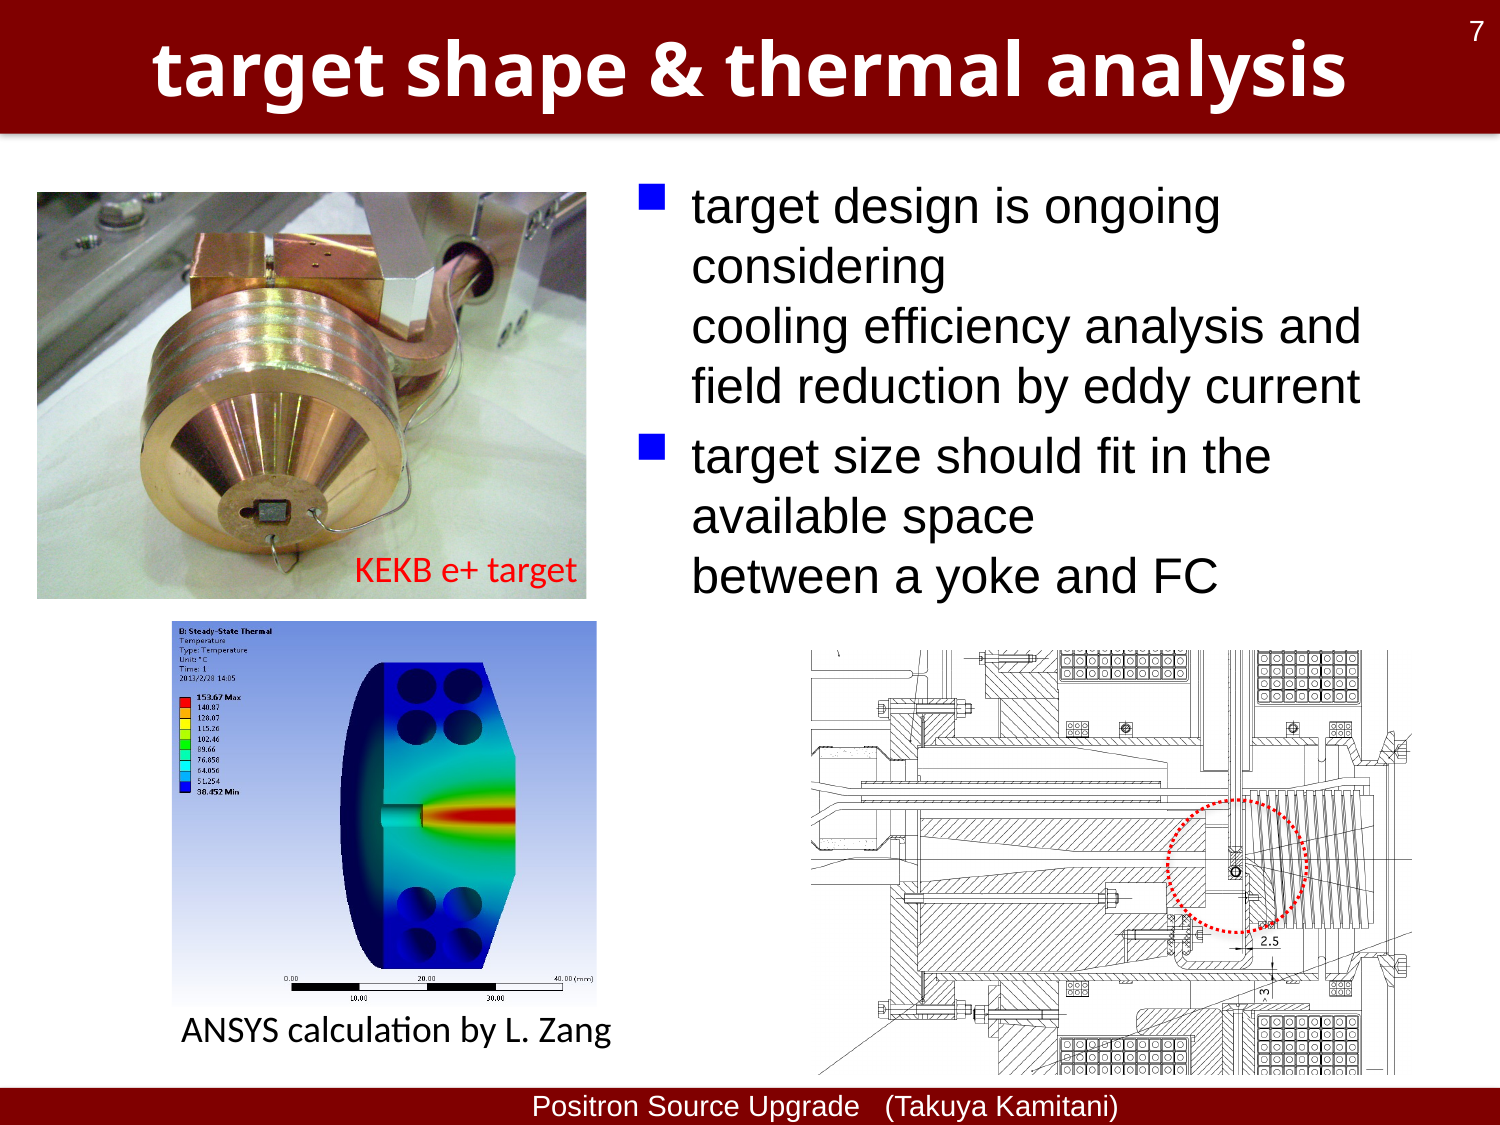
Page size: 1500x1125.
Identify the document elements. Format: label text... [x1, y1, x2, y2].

title target shape & thermal analysis [0, 0, 1500, 134]
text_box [171, 620, 597, 1007]
slide_number 7 [1411, 0, 1500, 60]
text_box ANSYS calculation by L. Zang [166, 998, 627, 1058]
picture [36, 192, 587, 599]
list target design is ongoing considering cooling efficiency analysis and field reduction by eddy current target size should fit in the available space between a yoke and FC [620, 165, 1476, 650]
picture [810, 649, 1412, 1075]
